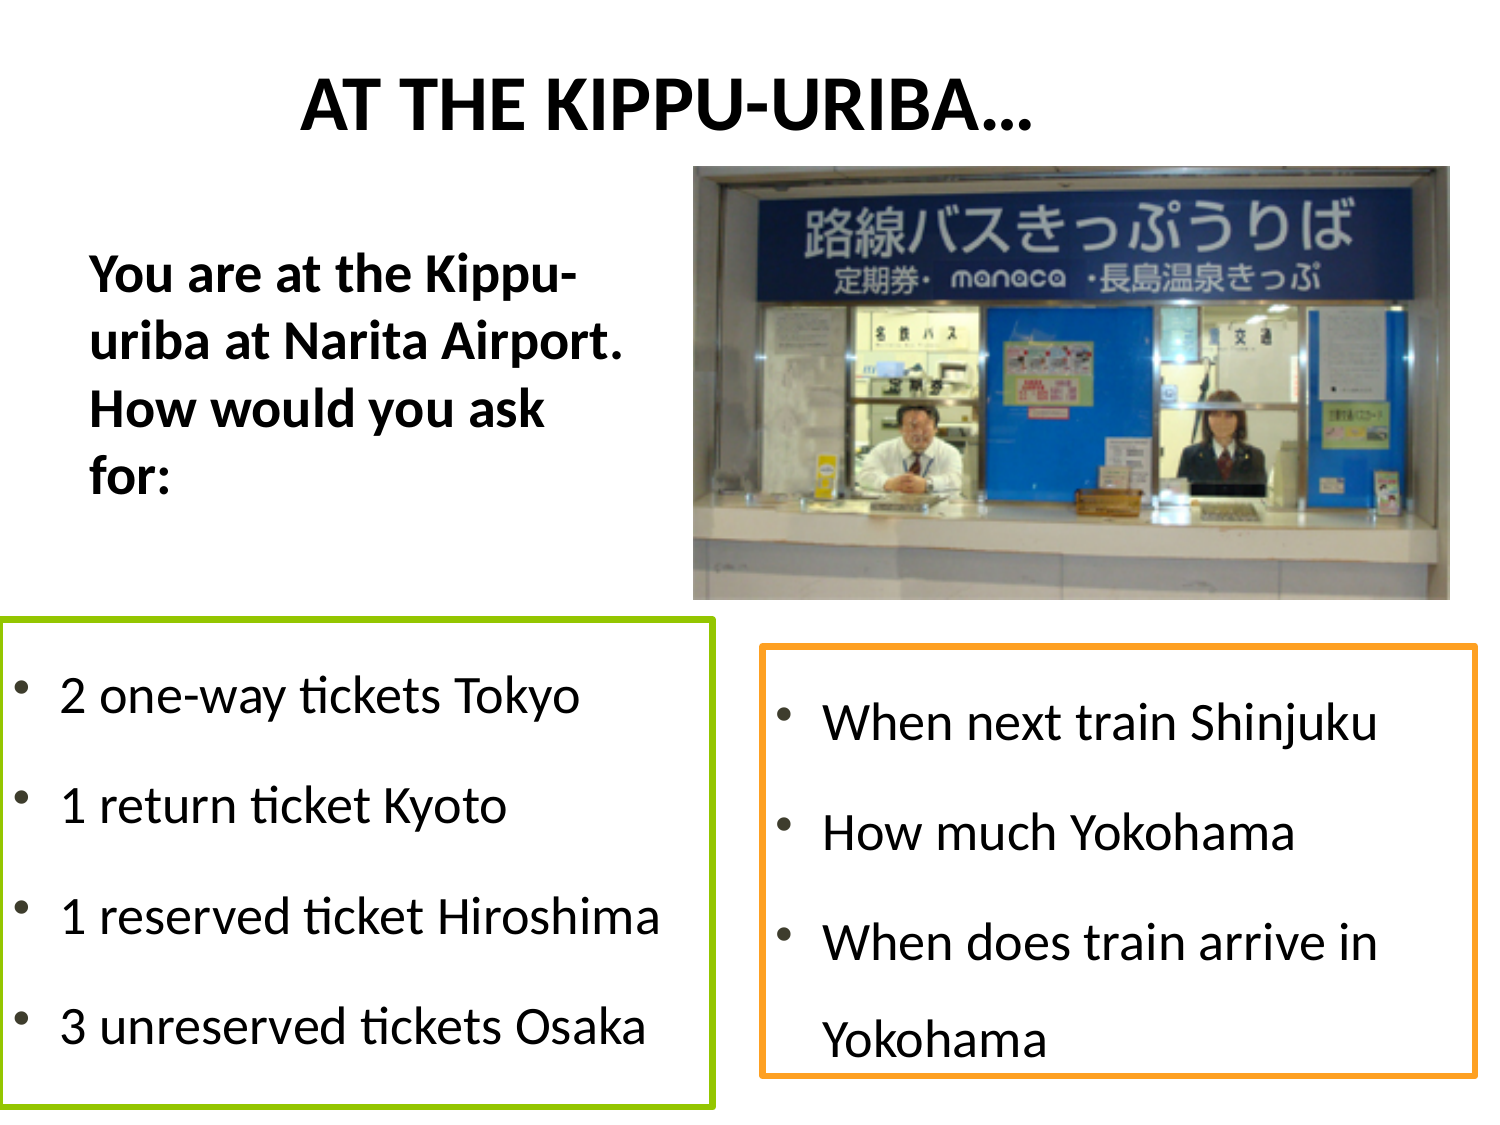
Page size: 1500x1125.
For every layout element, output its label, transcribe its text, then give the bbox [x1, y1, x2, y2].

text_box When next train Shinjuku How much Yokohama When does train arrive in Yokohama [759, 643, 1478, 1079]
picture [692, 165, 1451, 601]
text_box You are at the Kippu-uriba at Narita Airport. How would you ask for: [75, 228, 650, 604]
list 2 one-way tickets Tokyo 1 return ticket Kyoto 1 reserved ticket Hiroshima 3 unreserved tickets Osaka [0, 616, 716, 1110]
title At the Kippu-uriba… [75, 11, 1263, 147]
